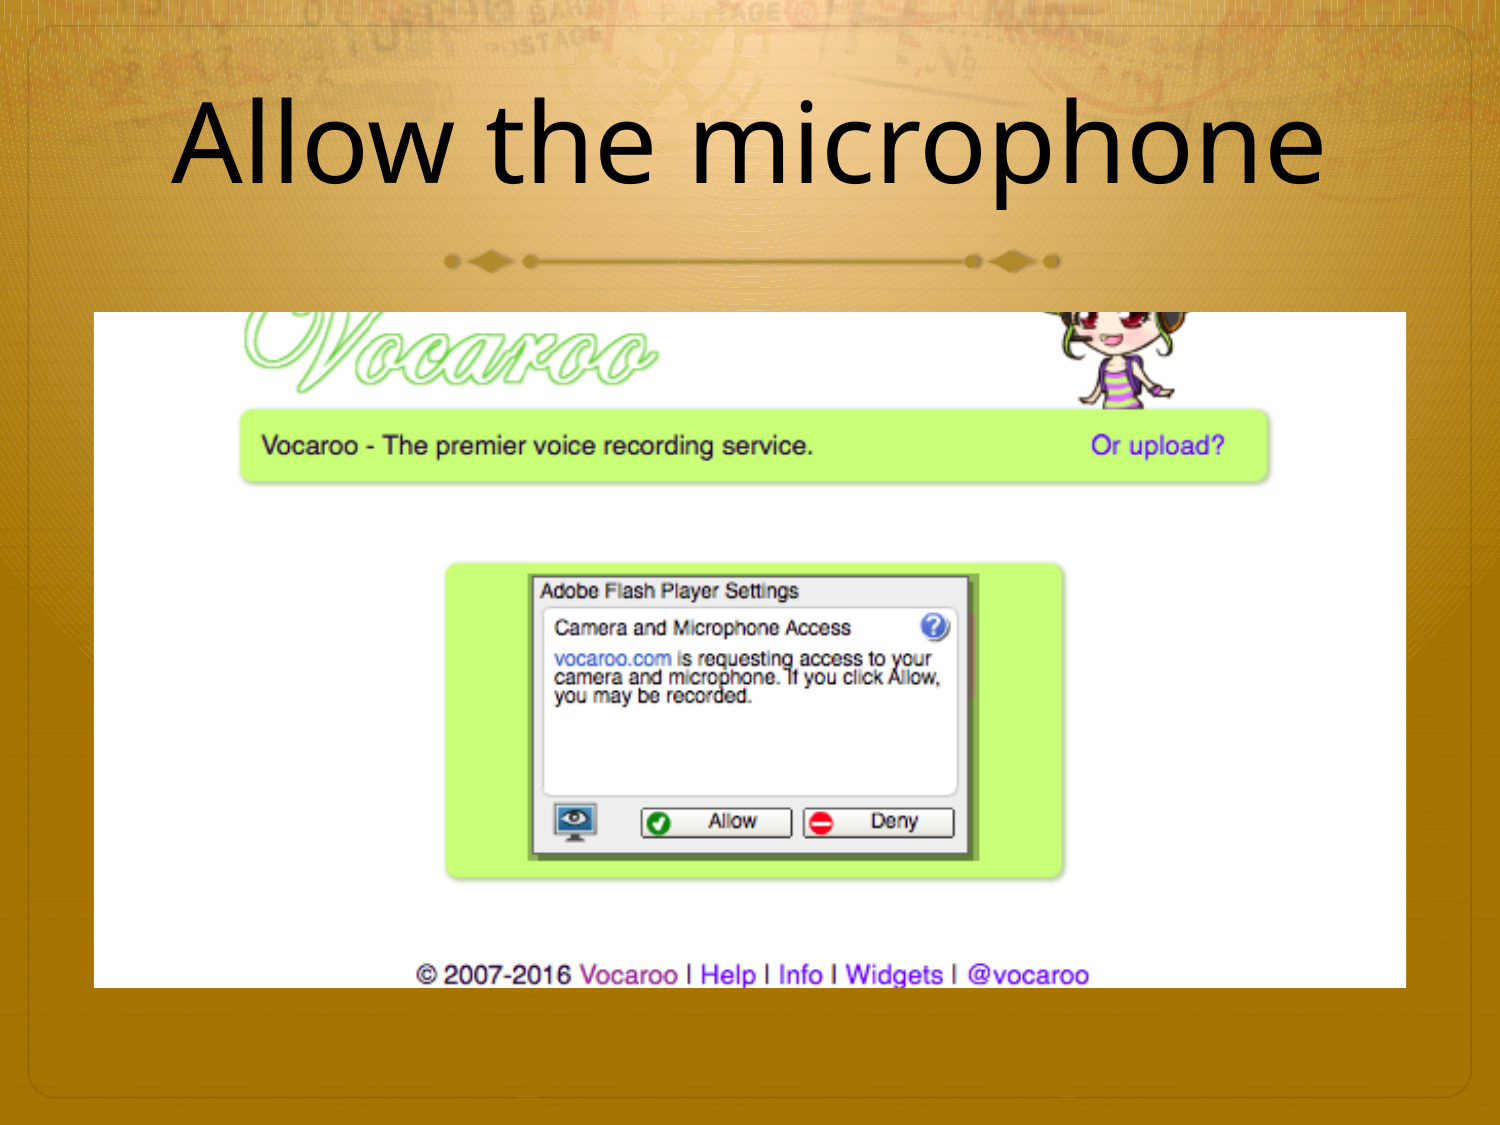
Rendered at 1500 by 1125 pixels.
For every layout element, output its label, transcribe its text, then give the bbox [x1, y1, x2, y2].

title Allow the microphone [93, 45, 1407, 233]
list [93, 312, 1407, 988]
picture [0, 0, 1500, 1125]
